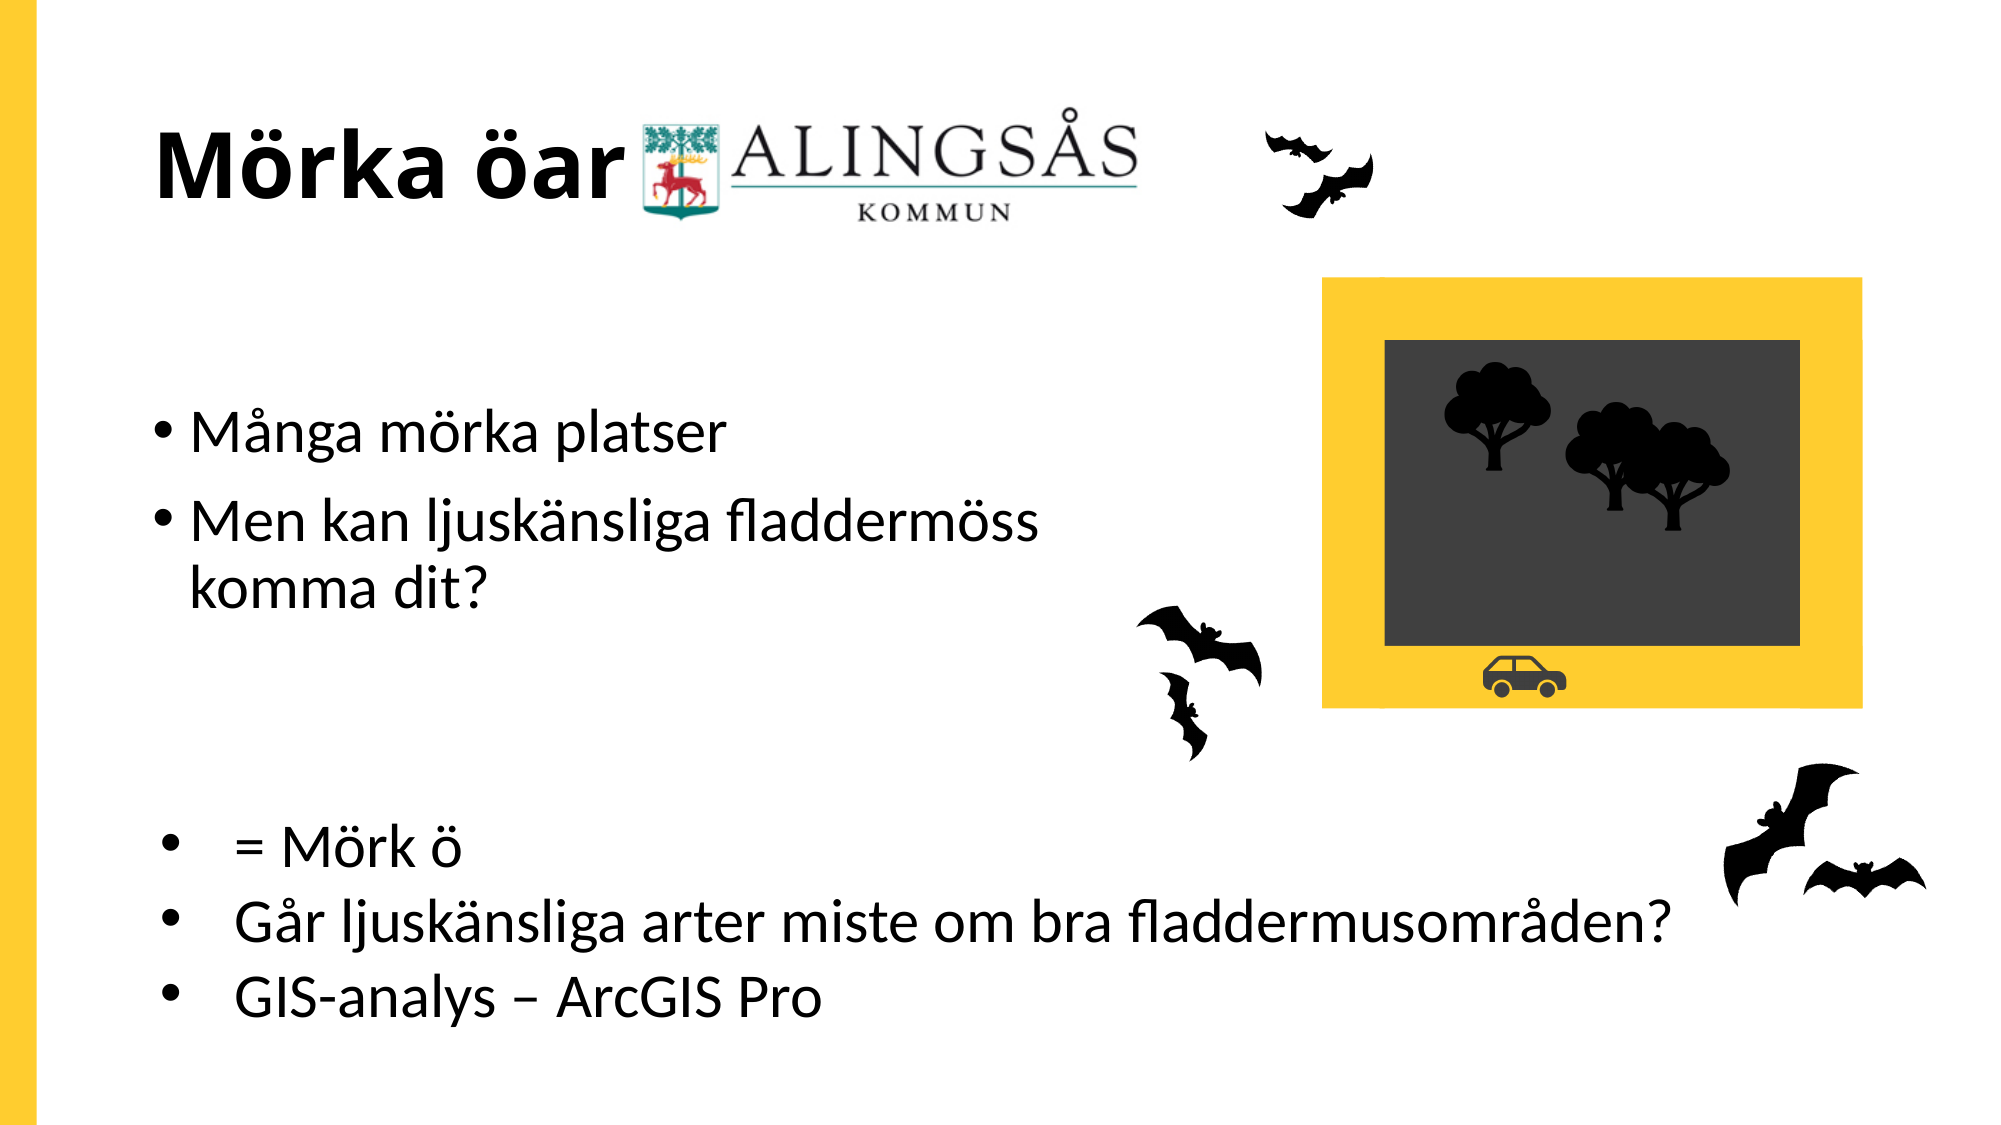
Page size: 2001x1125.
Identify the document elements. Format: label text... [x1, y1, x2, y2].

text_box [1378, 276, 1864, 341]
title Mörka öar [137, 59, 1863, 278]
picture [1479, 631, 1570, 722]
text_box [0, 0, 38, 1125]
list Många mörka platser Men kan ljuskänsliga fladdermöss komma dit? [137, 391, 1144, 768]
text_box = Mörk ö Går ljuskänsliga arter miste om bra fladdermusområden? GIS-analys – ArcGIS Pro [145, 797, 1692, 1037]
text_box [1378, 645, 1479, 710]
picture [1436, 354, 1738, 538]
text_box [1570, 645, 1864, 710]
picture [1259, 107, 1384, 232]
text_box [1321, 276, 1386, 709]
text_box [1386, 341, 1799, 645]
picture [640, 103, 1142, 232]
picture [1086, 563, 1296, 775]
picture [1692, 722, 1941, 984]
